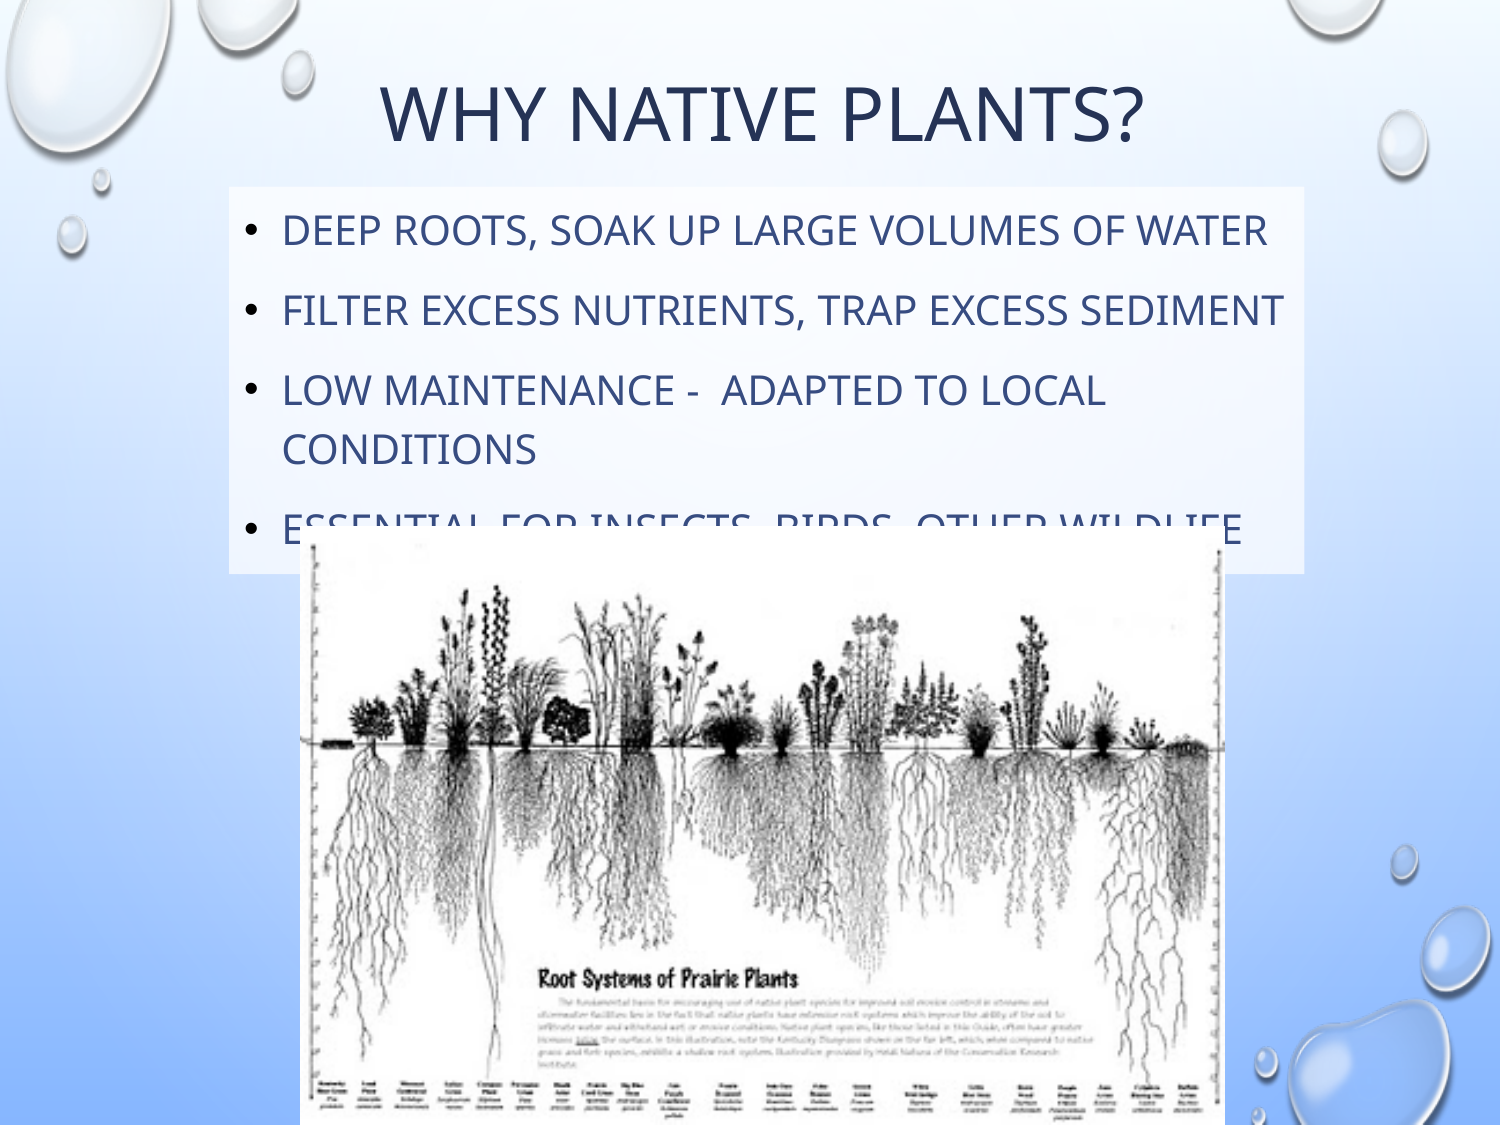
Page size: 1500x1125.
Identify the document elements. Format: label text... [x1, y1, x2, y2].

list Deep roots, soak up large volumes of water Filter excess nutrients, trap excess sediment Low maintenance - Adapted to local conditions Essential for insects, birds, other wildlife [229, 186, 1305, 575]
picture [0, 0, 1500, 1125]
title Why native plants? [75, 0, 1451, 235]
